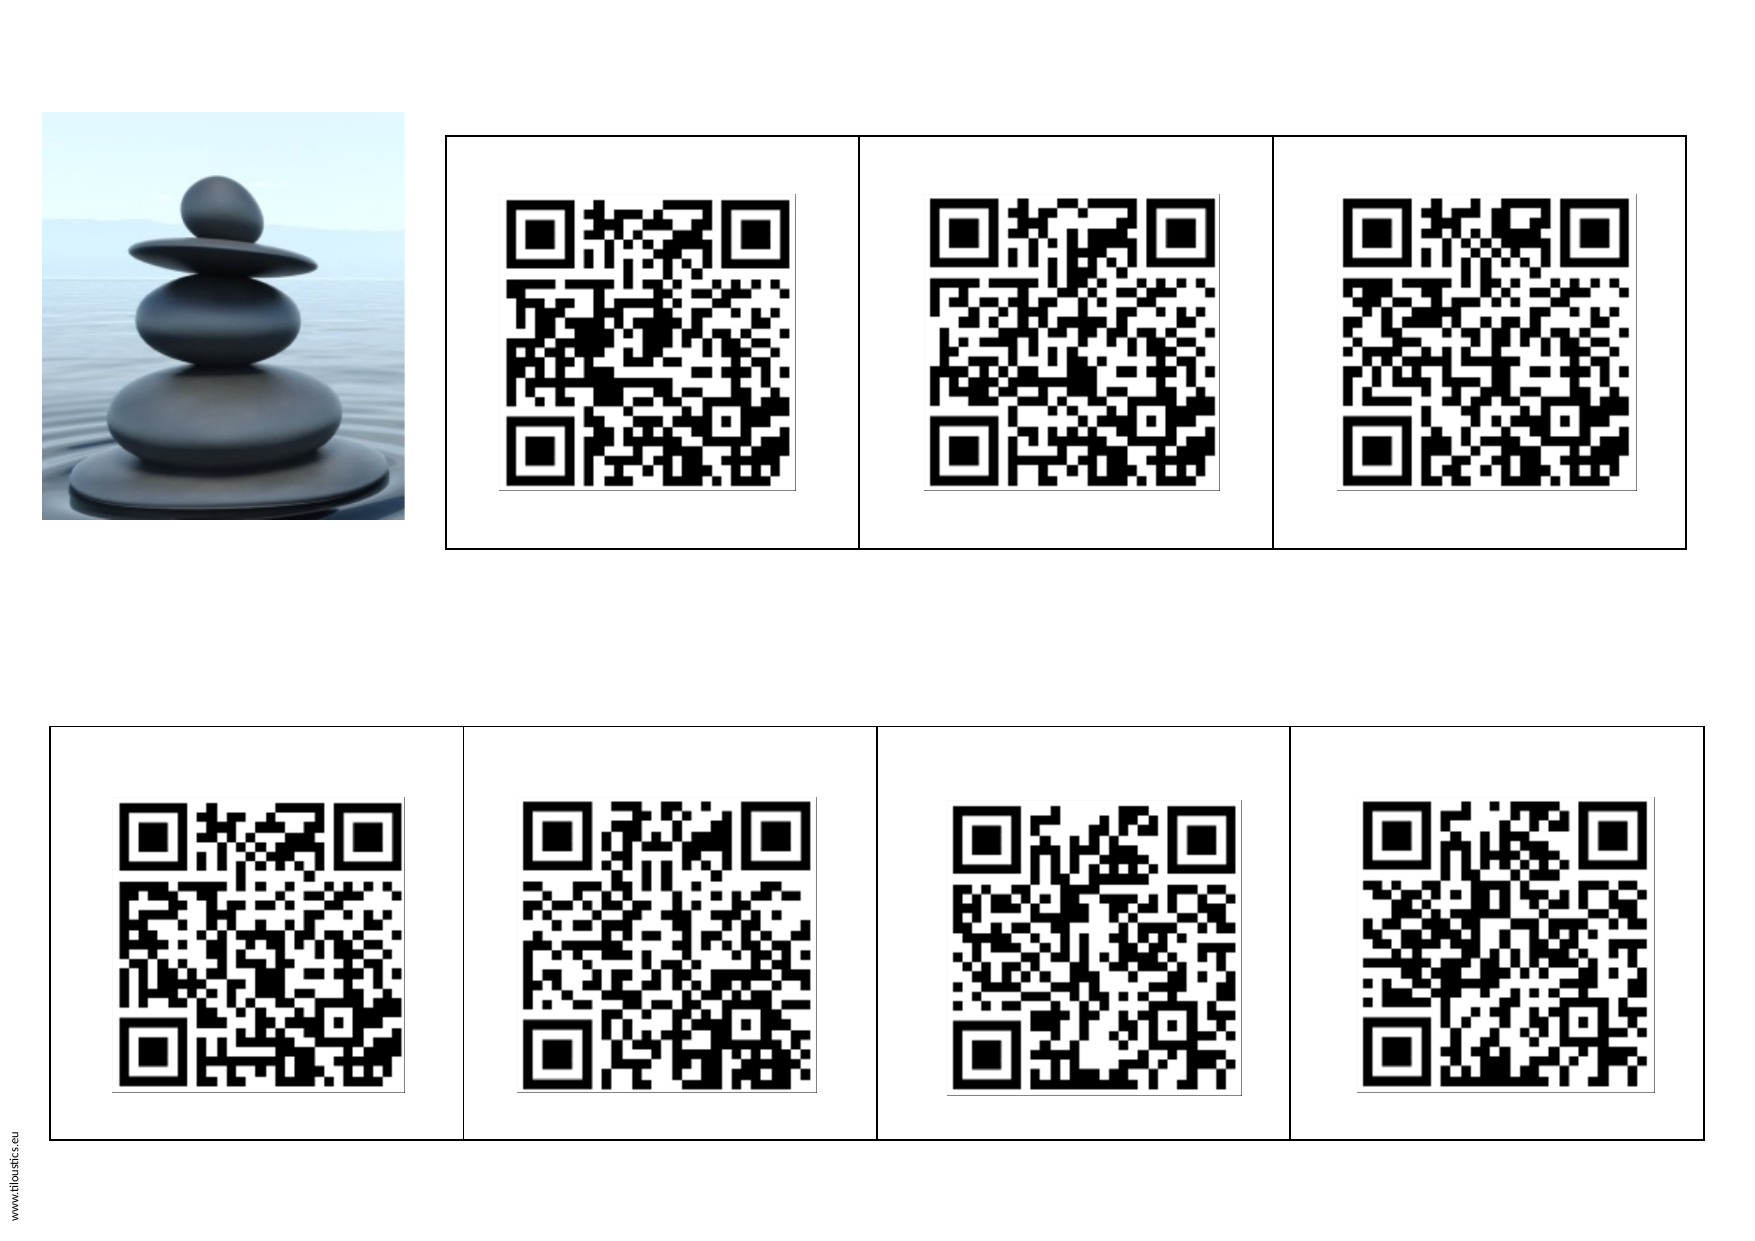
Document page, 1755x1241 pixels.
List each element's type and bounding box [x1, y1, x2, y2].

table_header [1291, 727, 1703, 1139]
picture [517, 797, 817, 1093]
picture [498, 194, 796, 491]
picture [924, 194, 1220, 491]
table_header [51, 727, 463, 1139]
picture [947, 800, 1242, 1096]
table_header [464, 727, 876, 1139]
table_header [447, 137, 858, 548]
picture [1357, 797, 1655, 1093]
picture [41, 111, 405, 521]
table_header [860, 137, 1272, 548]
table_header [878, 727, 1289, 1139]
table_header [1274, 137, 1685, 548]
picture [1337, 194, 1637, 491]
picture [112, 797, 405, 1093]
